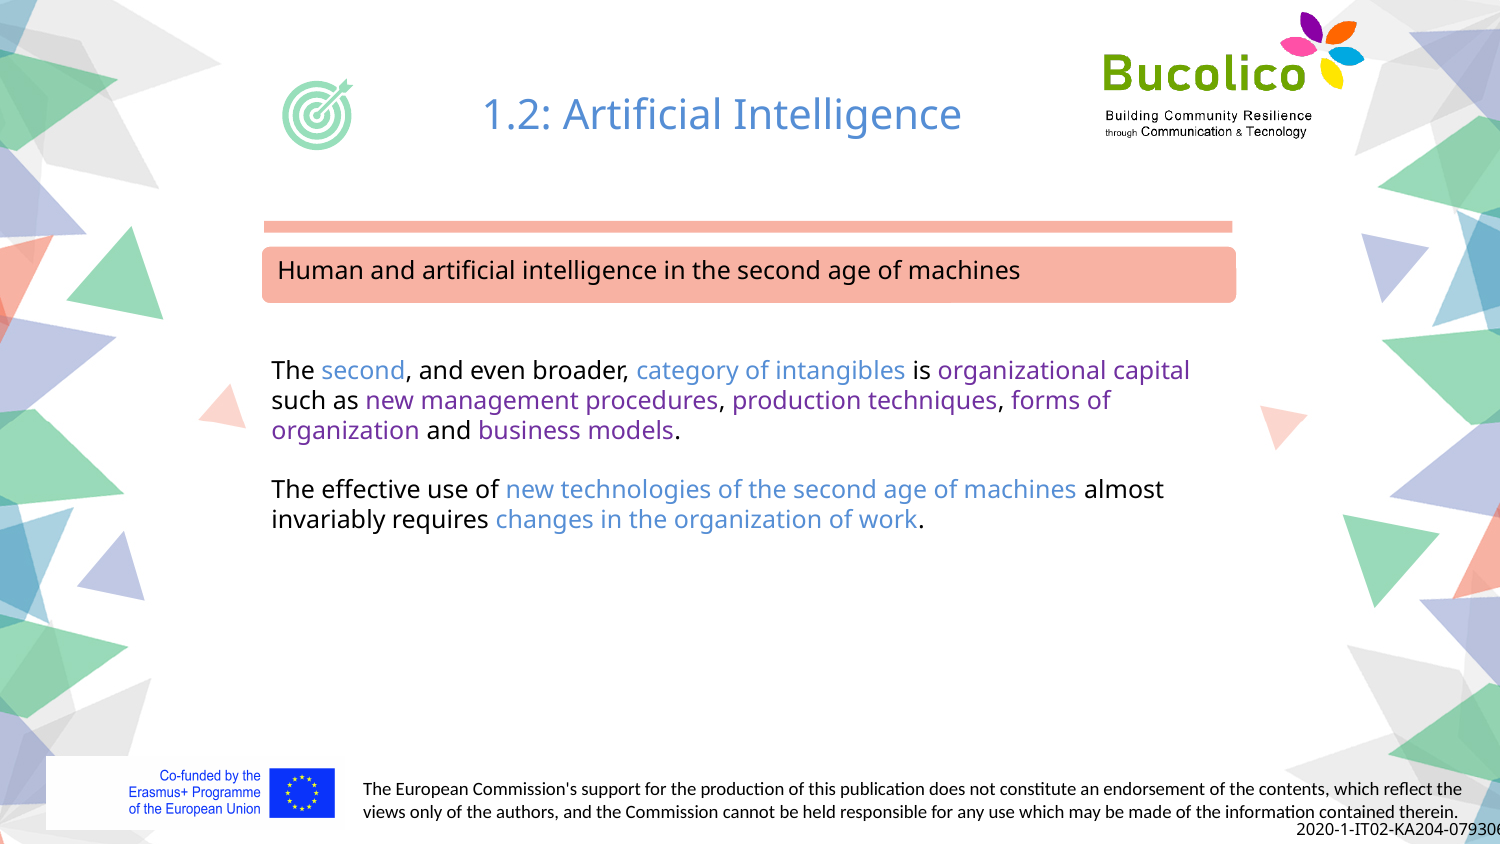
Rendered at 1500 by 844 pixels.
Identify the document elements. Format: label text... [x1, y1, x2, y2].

text_box The European Commission's support for the production of this publication does not constitute an endorsement of the contents, which reflect the views only of the authors, and the Commission cannot be held responsible for any use which may be made of the information contained therein. [348, 769, 1486, 830]
picture [0, 0, 1500, 844]
list 1.2: Artificial Intelligence [410, 65, 1034, 161]
text_box The second, and even broader, category of intangibles is organizational capital such as new management procedures, production techniques, forms of organization and business models. The effective use of new technologies of the second age of machines almost invariably requires changes in the organization of work. [256, 316, 1239, 542]
text_box [280, 76, 356, 153]
text_box Human and artificial intelligence in the second age of machines [257, 242, 1241, 308]
text_box [262, 219, 1235, 235]
